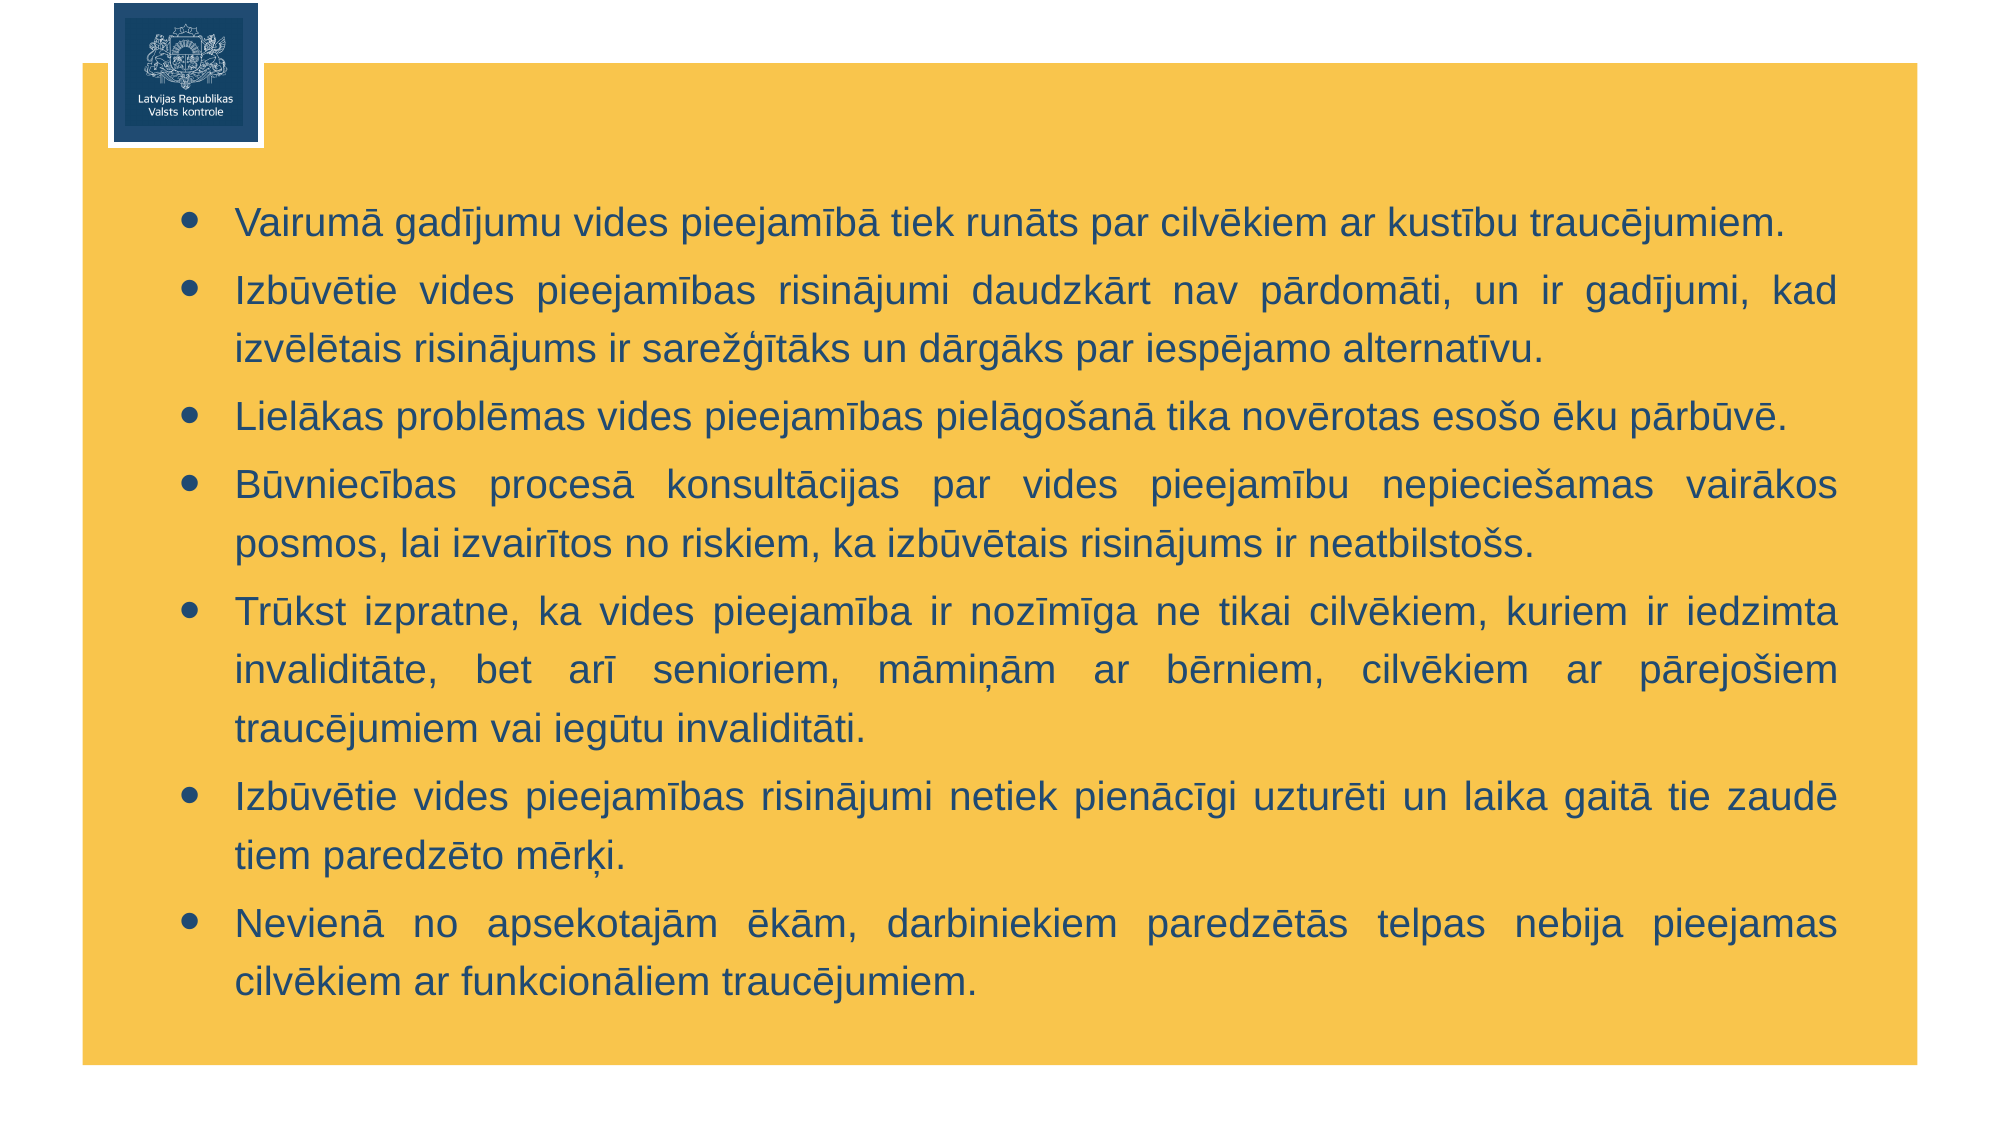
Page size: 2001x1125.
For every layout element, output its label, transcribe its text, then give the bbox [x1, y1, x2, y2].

picture [125, 18, 243, 126]
list Vairumā gadījumu vides pieejamībā tiek runāts par cilvēkiem ar kustību traucējumiem. Izbūvētie vides pieejamības risinājumi daudzkārt nav pārdomāti, un ir gadījumi, kad izvēlētais risinājums ir sarežģītāks un dārgāks par iespējamo alternatīvu. Lielākas problēmas vides pieejamības pielāgošanā tika novērotas esošo ēku pārbūvē. Būvniecības procesā konsultācijas par vides pieejamību nepieciešamas vairākos posmos, lai izvairītos no riskiem, ka izbūvētais risinājums ir neatbilstošs. Trūkst izpratne, ka vides pieejamība ir nozīmīga ne tikai cilvēkiem, kuriem ir iedzimta invaliditāte, bet arī senioriem, māmiņām ar bērniem, cilvēkiem ar pārejošiem traucējumiem vai iegūtu invaliditāti. Izbūvētie vides pieejamības risinājumi netiek pienācīgi uzturēti un laika gaitā tie zaudē tiem paredzēto mērķi. Nevienā no apsekotajām ēkām, darbiniekiem paredzētās telpas nebija pieejamas cilvēkiem ar funkcionāliem traucējumiem. [165, 178, 1855, 1012]
